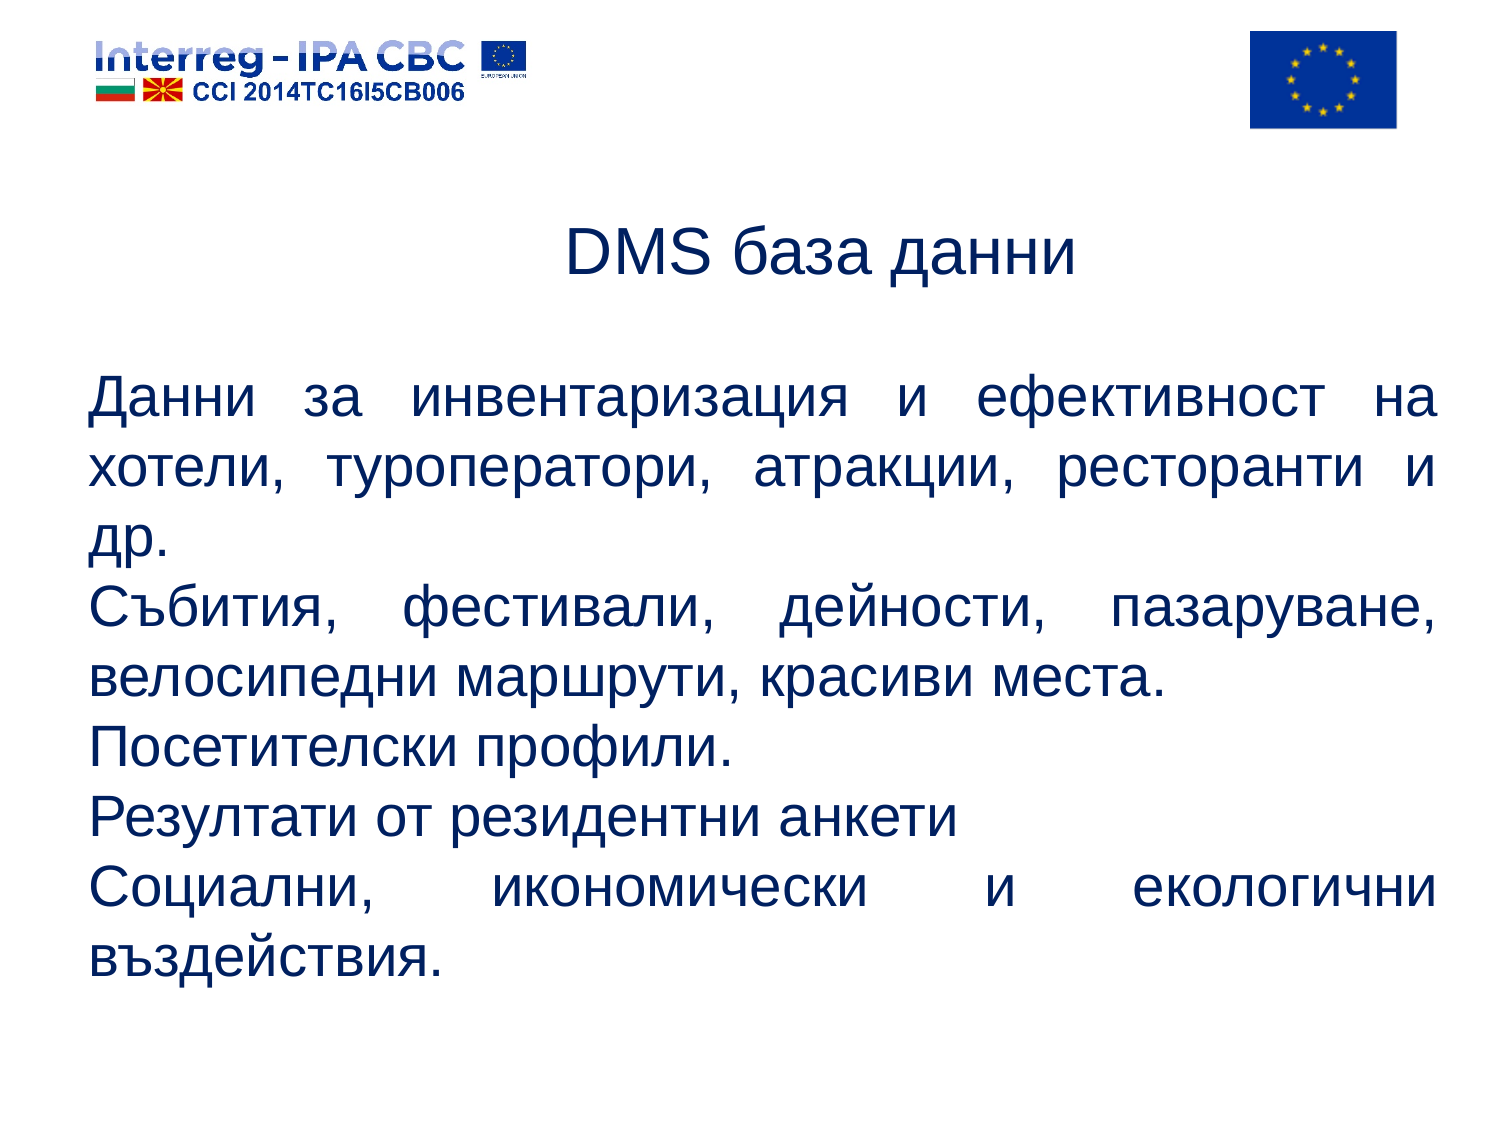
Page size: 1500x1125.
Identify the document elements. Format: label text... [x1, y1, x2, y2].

text_box Данни за инвентаризация и ефективност на хотели, туроператори, атракции, ресторанти и др. Събития, фестивали, дейности, пазаруване, велосипедни маршрути, красиви места. Посетителски профили. Резултати от резидентни анкети Социални, икономически и екологични въздействия. [73, 350, 1454, 995]
picture [1250, 31, 1399, 131]
text_box [138, 171, 1325, 350]
picture [73, 18, 548, 129]
text_box DMS база данни [550, 200, 1112, 295]
